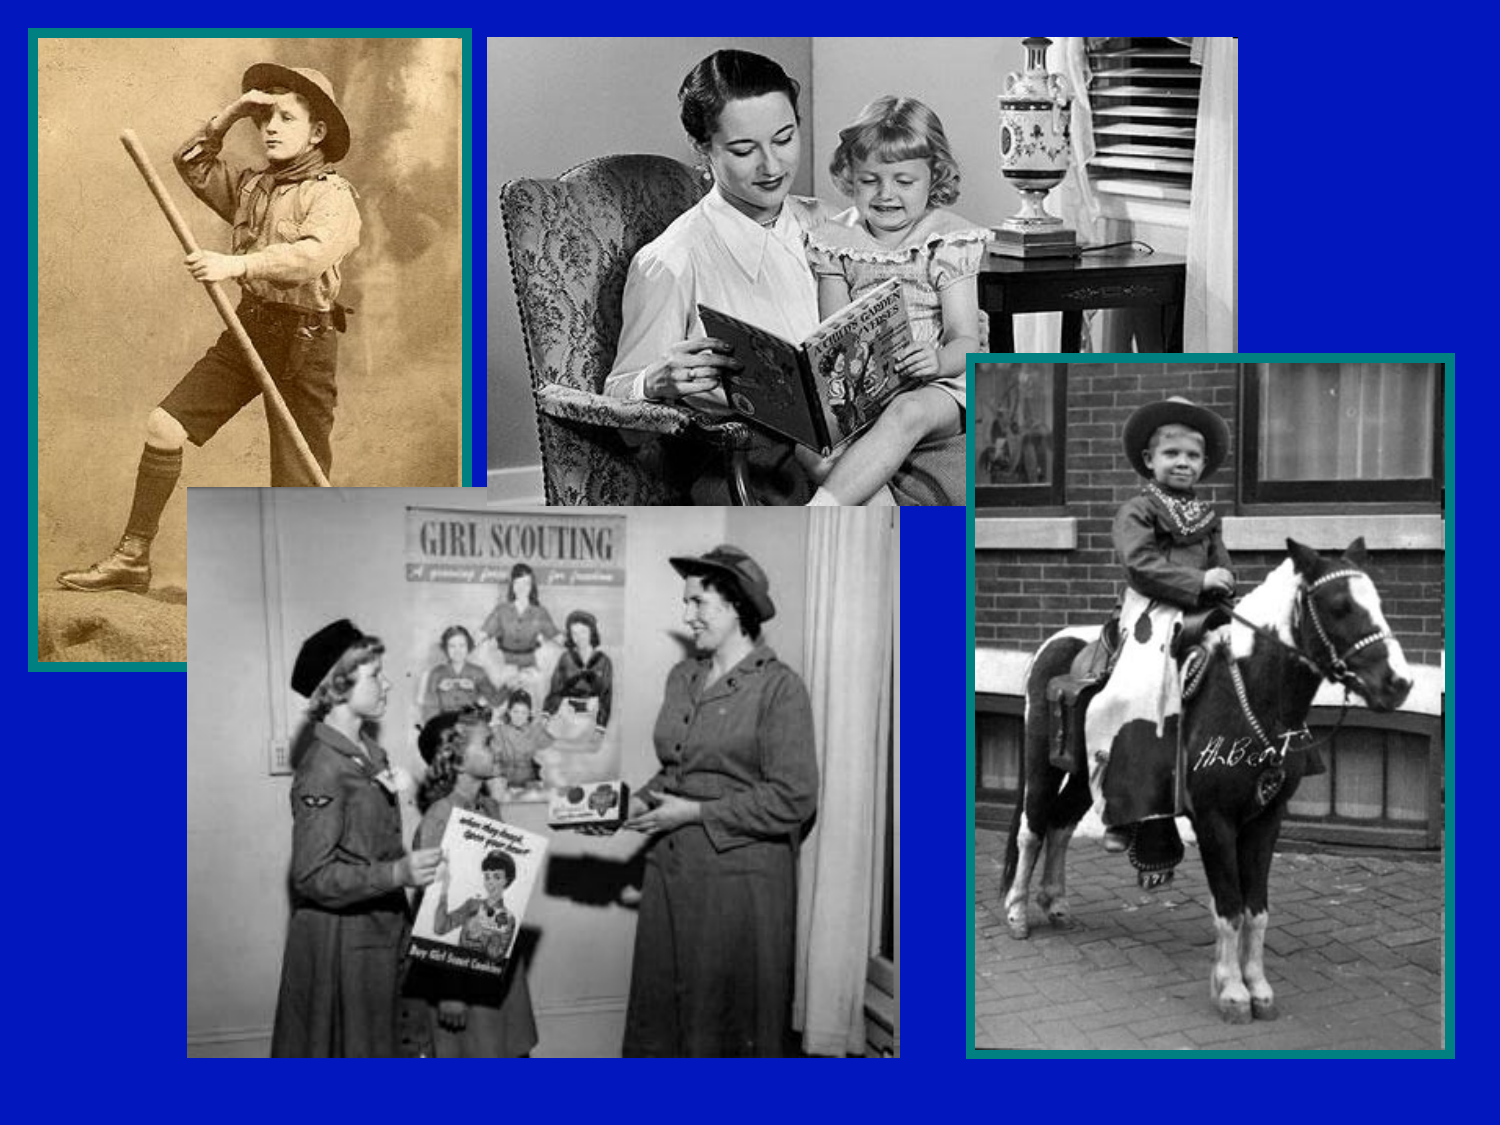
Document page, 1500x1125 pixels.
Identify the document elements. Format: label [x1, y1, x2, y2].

picture [37, 37, 1446, 1058]
